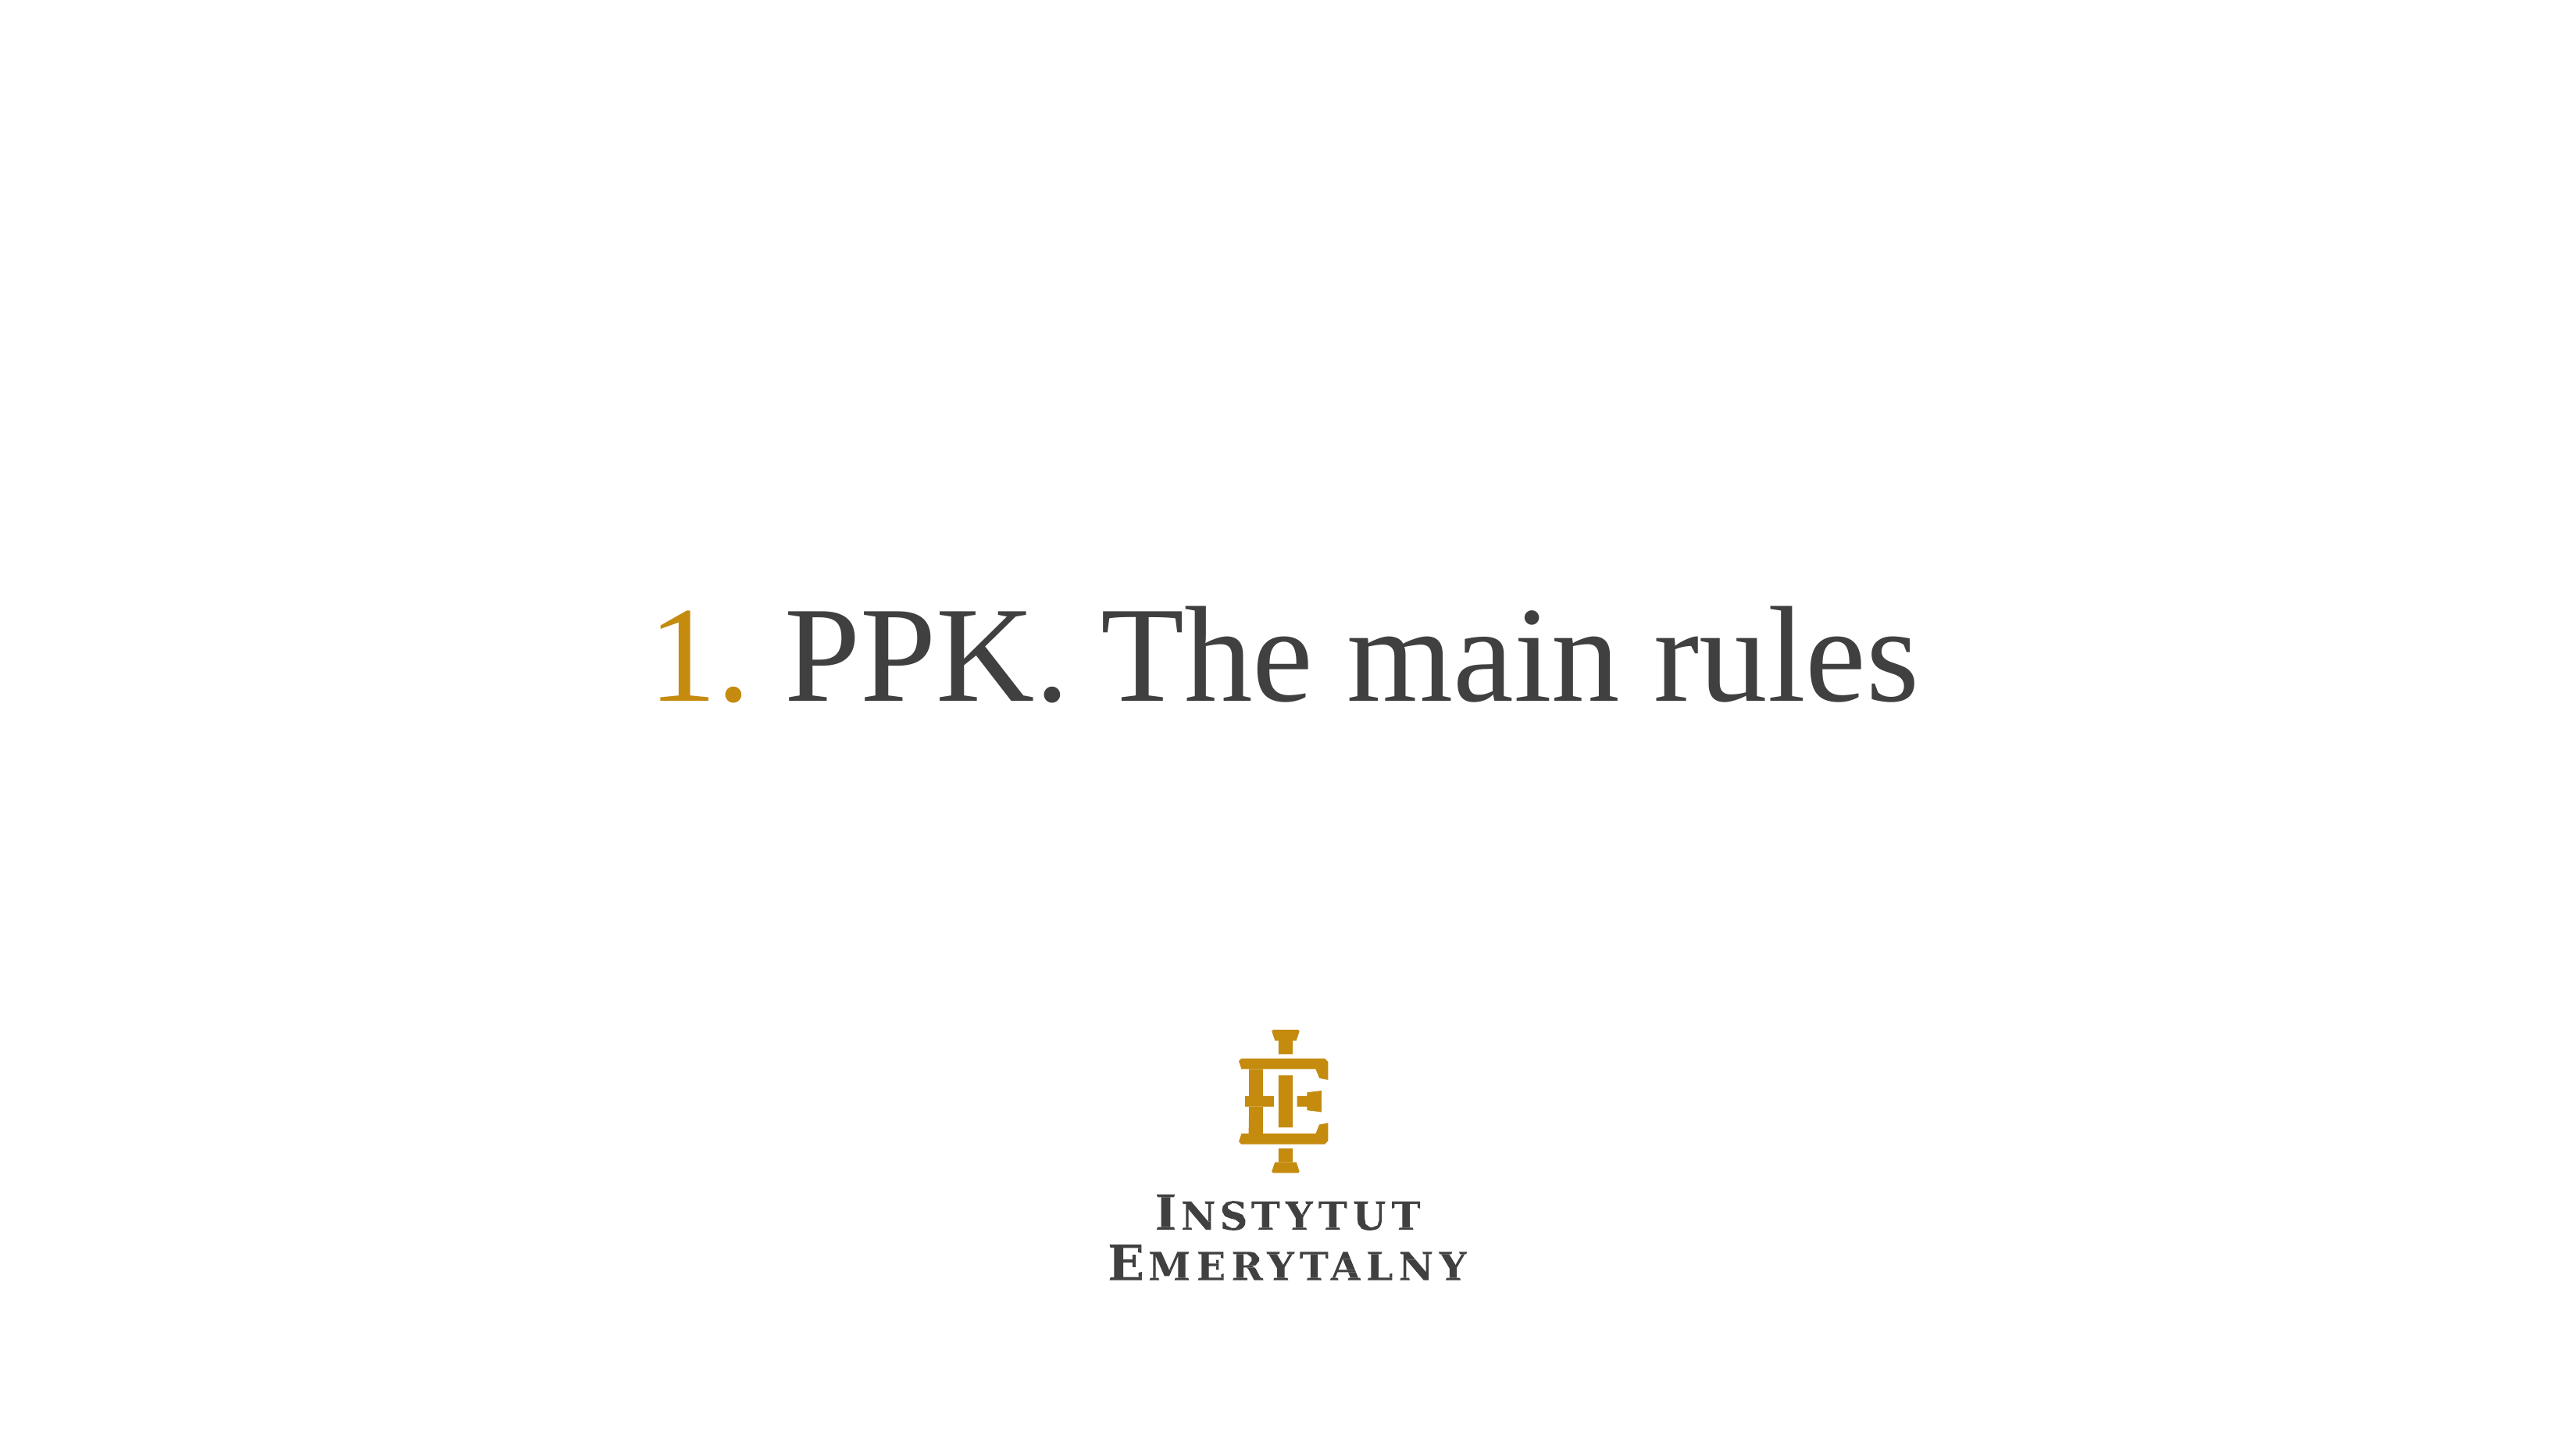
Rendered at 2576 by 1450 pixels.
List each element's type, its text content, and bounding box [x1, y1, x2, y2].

text_box 1. PPK. The main rules [704, 559, 1864, 754]
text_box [1109, 1029, 1468, 1280]
